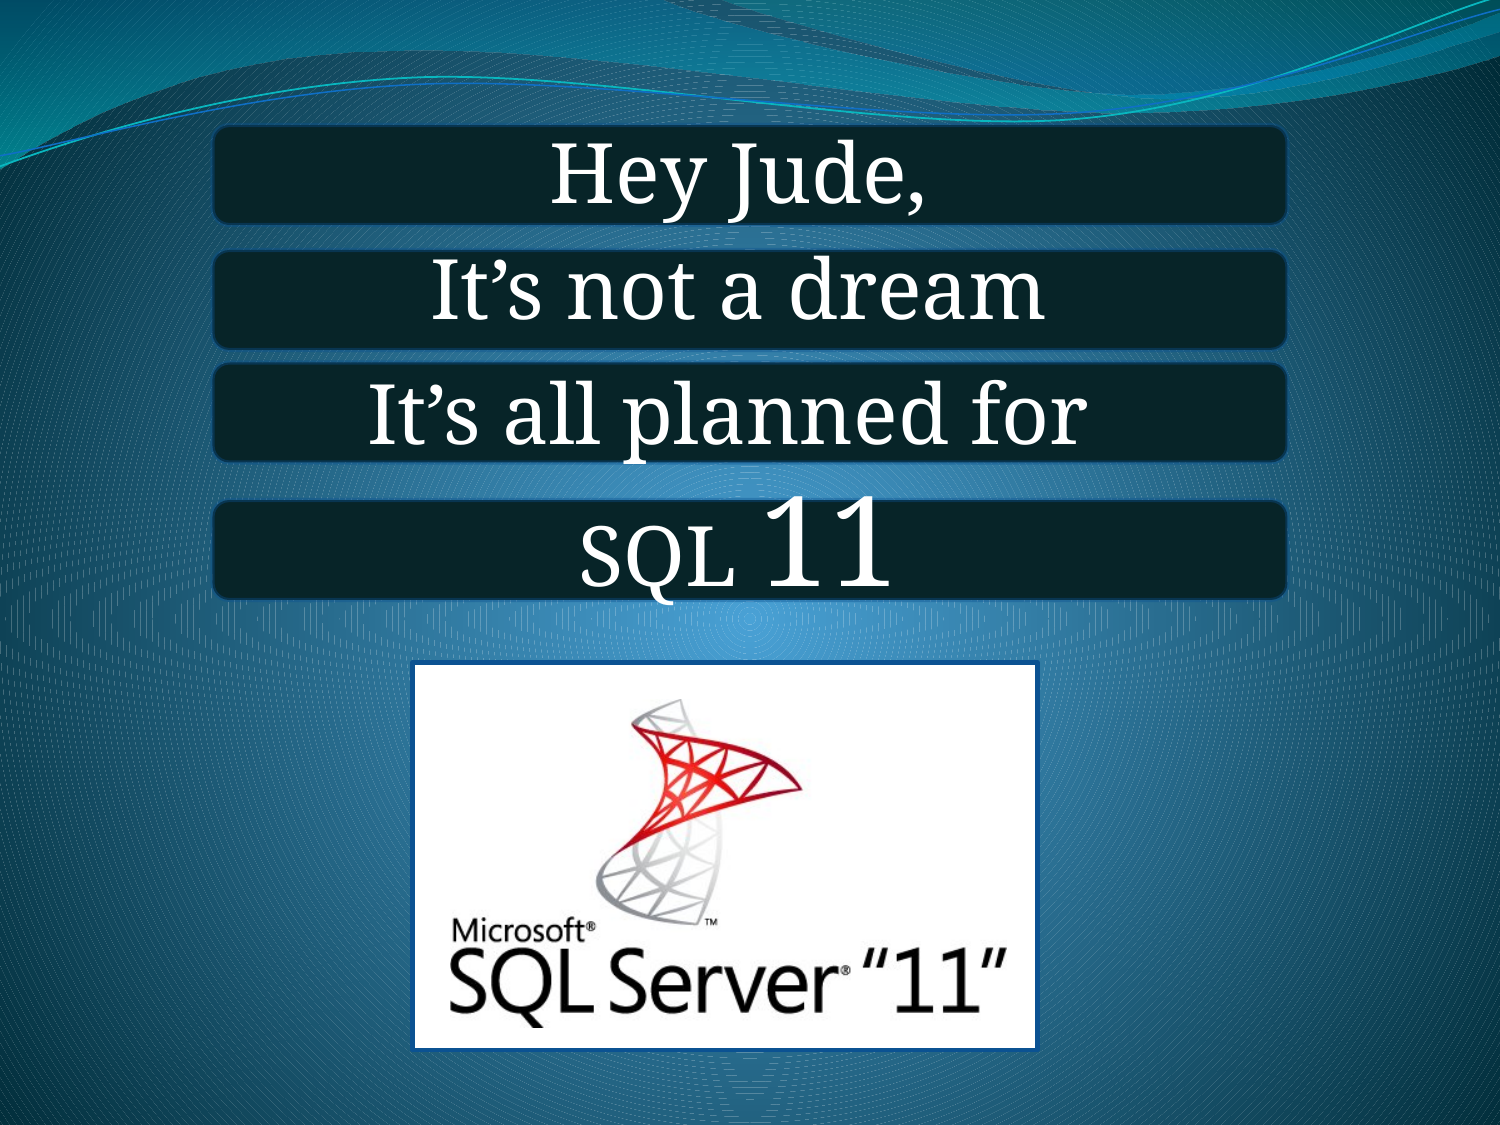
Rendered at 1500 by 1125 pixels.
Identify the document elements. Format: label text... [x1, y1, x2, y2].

subtitle Hey Jude, It’s not a dream It’s all planned for SQL 11 [99, 112, 1389, 400]
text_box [412, 662, 1038, 1051]
text_box [210, 497, 1290, 603]
text_box [210, 400, 1290, 465]
